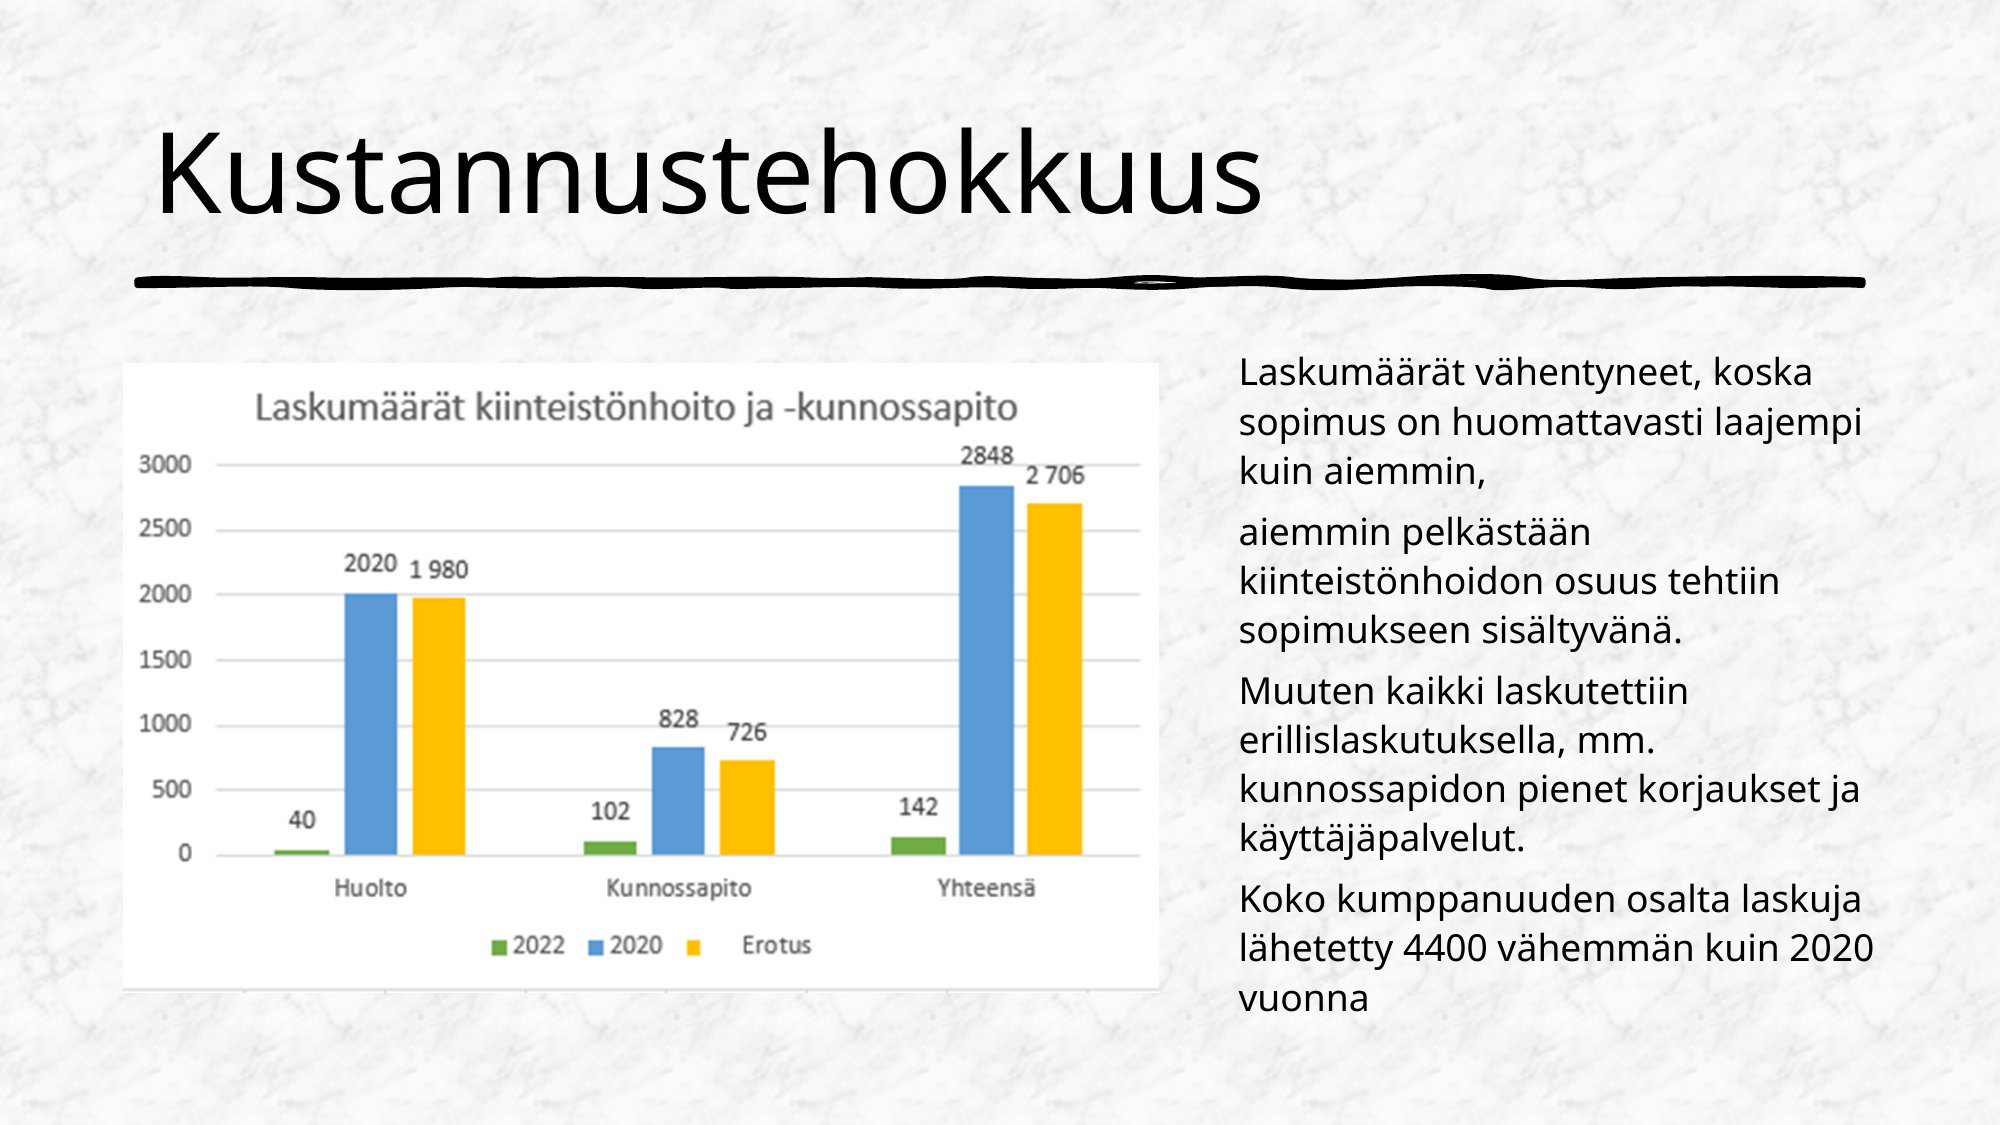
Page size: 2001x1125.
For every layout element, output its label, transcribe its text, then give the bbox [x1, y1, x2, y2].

picture [123, 363, 1159, 993]
title Kustannustehokkuus [137, 59, 1863, 278]
list Laskumäärät vähentyneet, koska sopimus on huomattavasti laajempi kuin aiemmin, aiemmin pelkästään kiinteistönhoidon osuus tehtiin sopimukseen sisältyvänä. Muuten kaikki laskutettiin erillislaskutuksella, mm. kunnossapidon pienet korjaukset ja käyttäjäpalvelut. Koko kumppanuuden osalta laskuja lähetetty 4400 vähemmän kuin 2020 vuonna [1223, 336, 1911, 1035]
